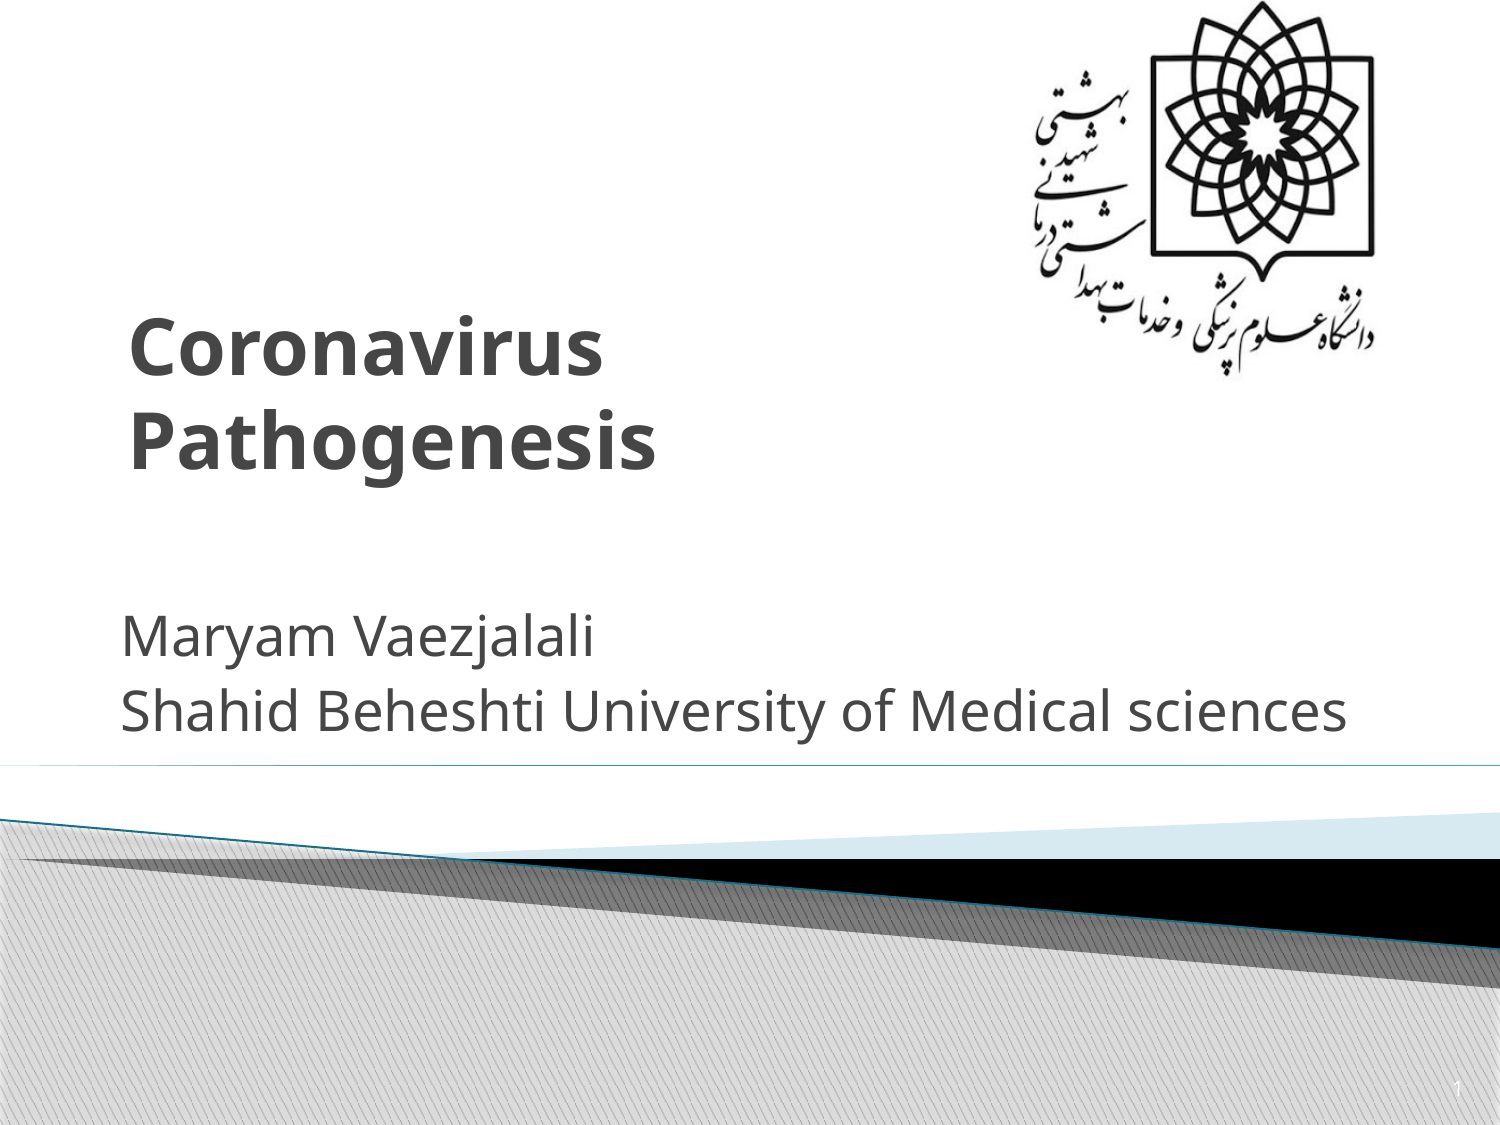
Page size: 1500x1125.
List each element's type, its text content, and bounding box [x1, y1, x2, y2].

picture [5, 859, 1500, 989]
subtitle Maryam Vaezjalali Shahid Beheshti University of Medical sciences [112, 592, 1388, 790]
picture [949, 0, 1500, 388]
slide_number 1 [1418, 1051, 1479, 1112]
title Coronavirus Pathogenesis [112, 287, 1388, 588]
